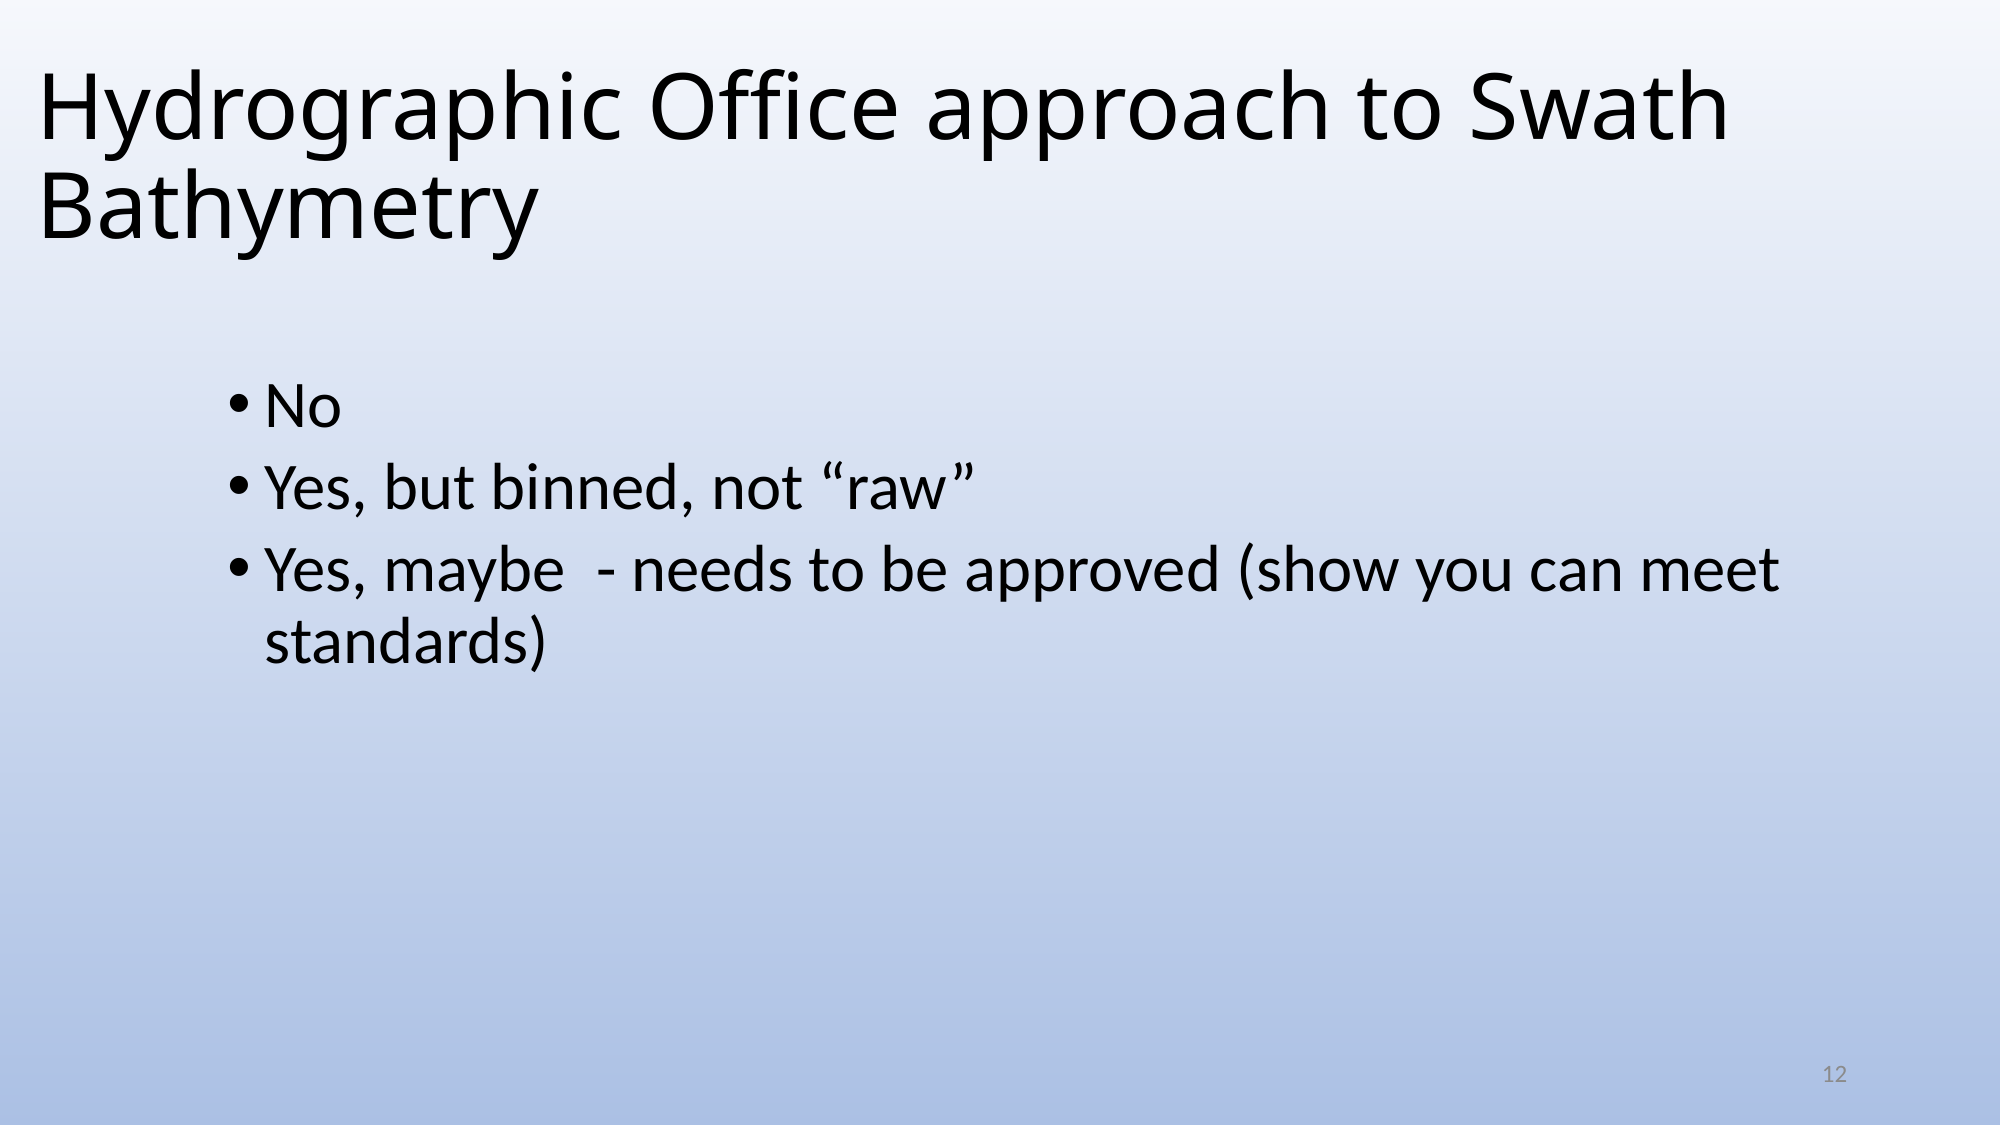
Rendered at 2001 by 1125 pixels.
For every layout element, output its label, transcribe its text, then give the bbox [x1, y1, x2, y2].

title Hydrographic Office approach to Swath Bathymetry [21, 50, 2000, 268]
list No Yes, but binned, not “raw” Yes, maybe - needs to be approved (show you can meet standards) [137, 362, 1863, 763]
slide_number 12 [1412, 1042, 1863, 1103]
